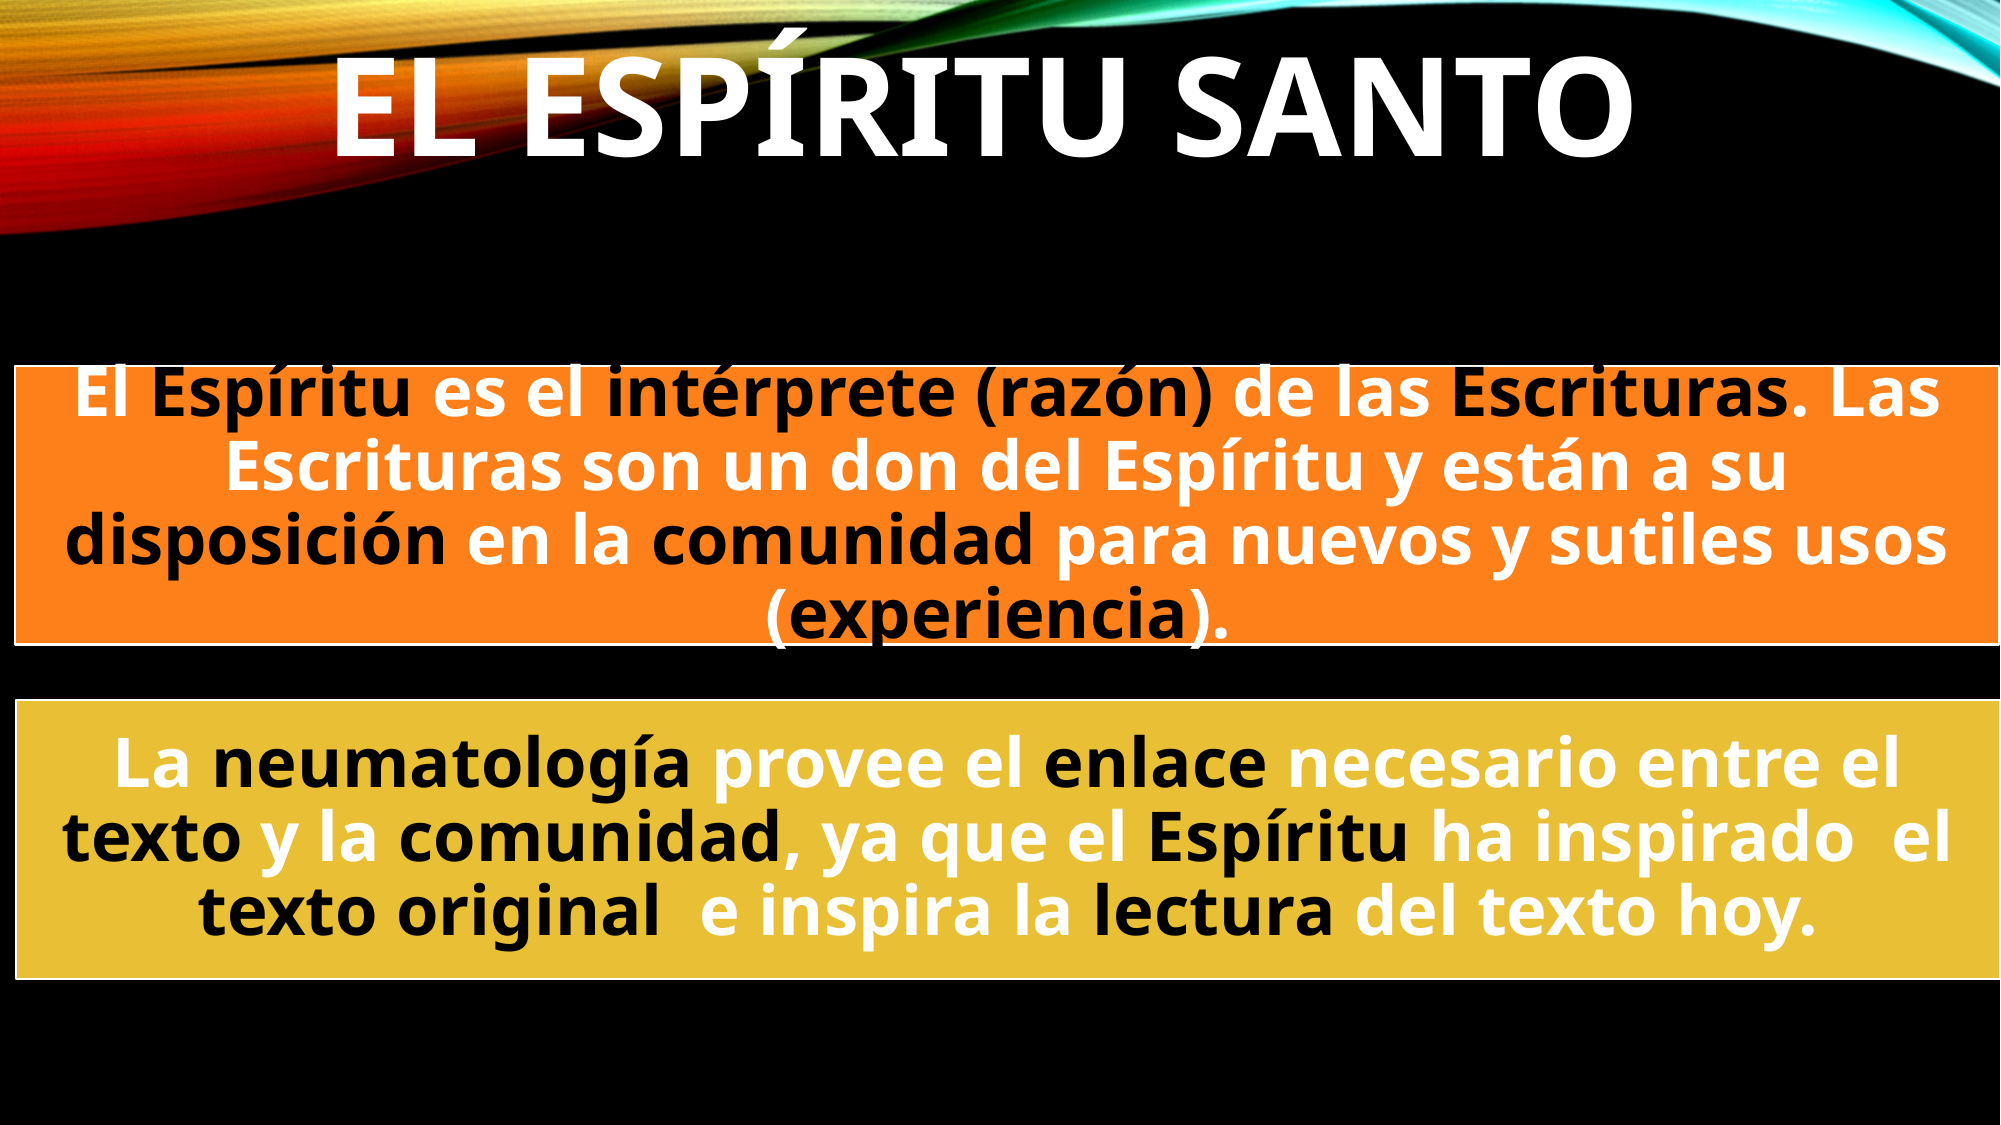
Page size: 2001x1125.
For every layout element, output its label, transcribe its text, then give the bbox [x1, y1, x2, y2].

picture [0, 0, 2000, 237]
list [14, 224, 2000, 1112]
title El Espíritu Santo [212, 13, 1755, 211]
